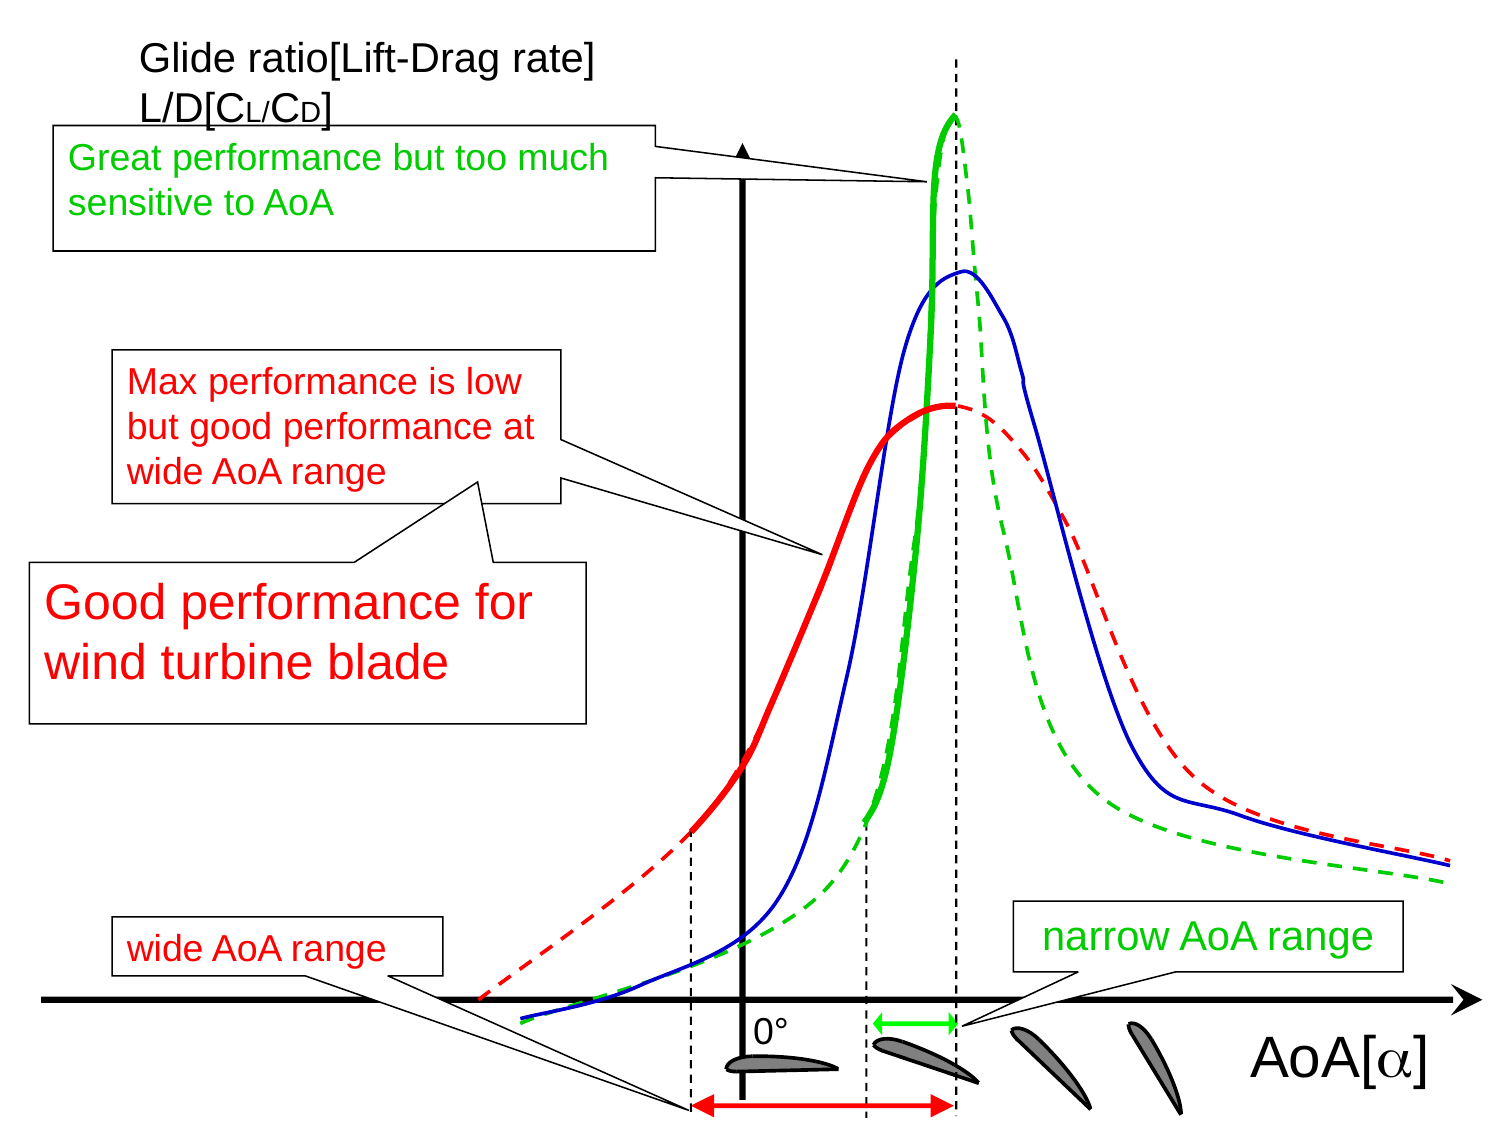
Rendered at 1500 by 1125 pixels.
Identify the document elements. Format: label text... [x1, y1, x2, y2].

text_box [726, 1056, 839, 1077]
text_box AoA[a] [1235, 1011, 1445, 1097]
text_box [520, 271, 1451, 1019]
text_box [871, 1051, 984, 1072]
text_box [1057, 506, 1451, 863]
text_box Glide ratio[Lift-Drag rate] L/D[CL/CD] [123, 23, 857, 139]
text_box [872, 1013, 959, 1035]
text_box [1461, 989, 1483, 1011]
text_box [690, 1095, 954, 1117]
text_box 0° [738, 999, 833, 1056]
text_box [934, 117, 976, 286]
text_box [863, 457, 925, 824]
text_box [1109, 1058, 1210, 1078]
text_box Max performance is low but good performance at wide AoA range [112, 349, 823, 555]
text_box Great performance but too much sensitive to AoA [53, 125, 927, 251]
text_box [478, 548, 869, 1000]
text_box [736, 143, 750, 158]
text_box narrow AoA range [962, 901, 1404, 1027]
text_box [690, 404, 956, 833]
text_box [917, 113, 957, 412]
text_box wide AoA range [112, 916, 689, 1111]
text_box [996, 1057, 1109, 1079]
text_box Good performance for wind turbine blade [29, 482, 587, 724]
text_box [520, 874, 1454, 1024]
